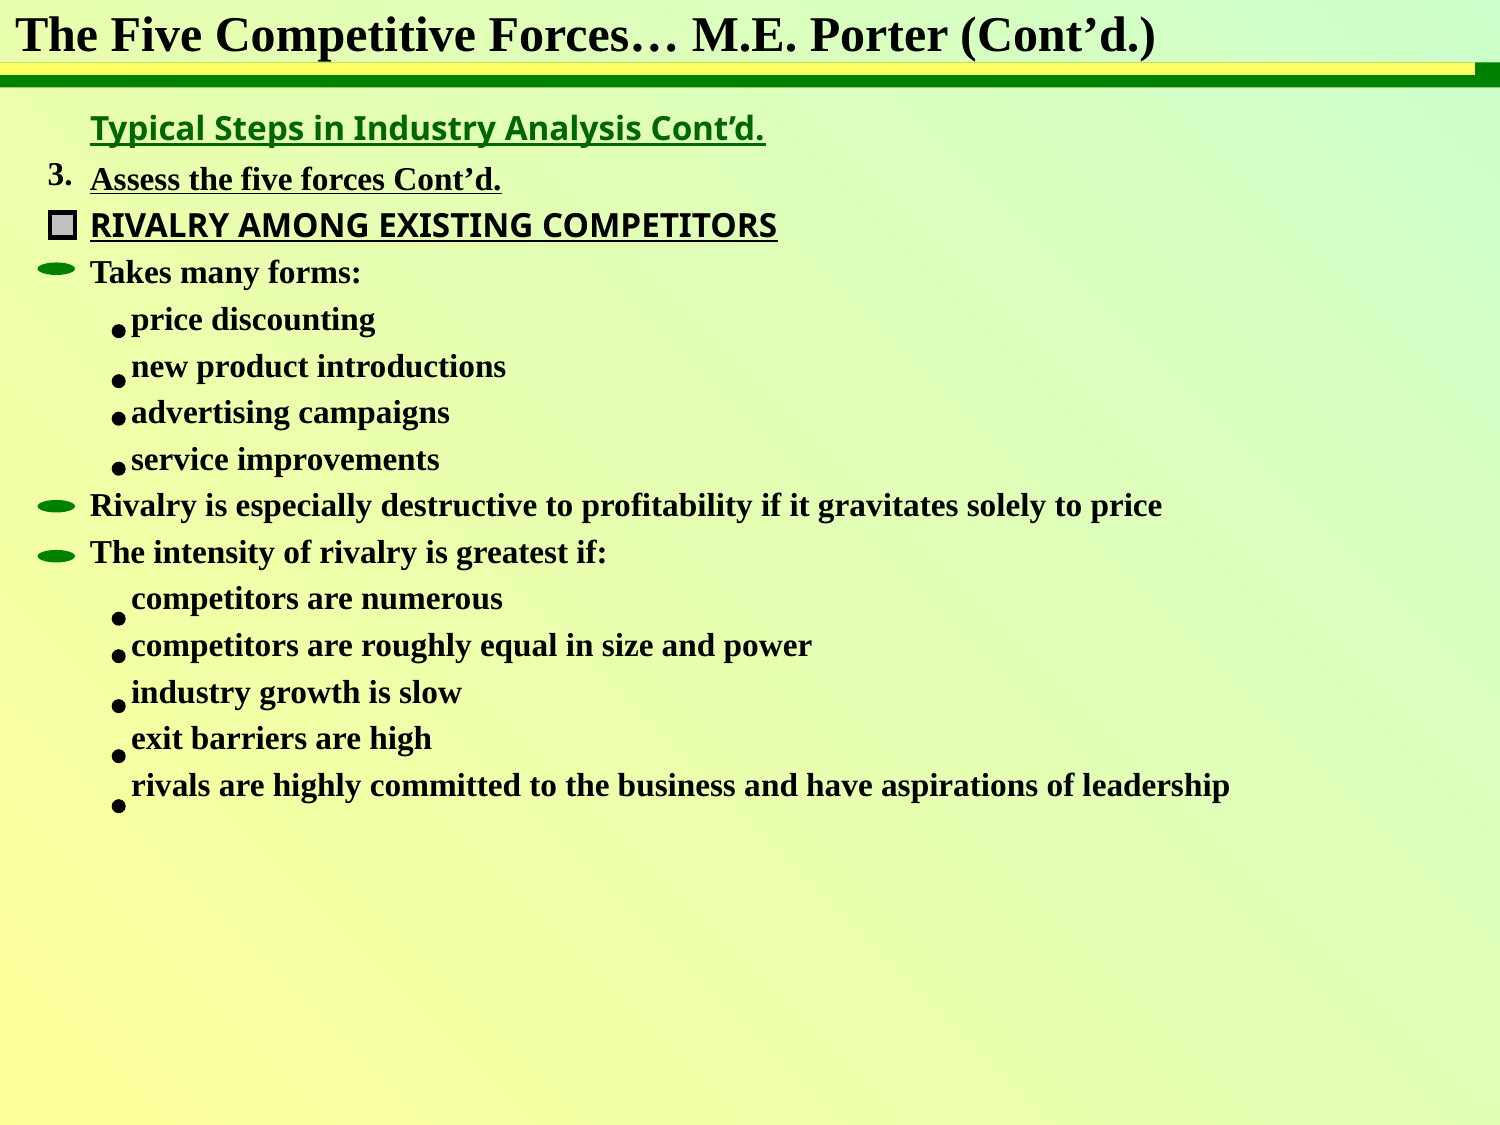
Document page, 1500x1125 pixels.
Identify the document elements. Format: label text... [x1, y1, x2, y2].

text_box [0, 62, 1500, 88]
text_box Assess the five forces Cont’d. RIVALRY AMONG EXISTING COMPETITORS Takes many forms: price discounting new product introductions advertising campaigns service improvements Rivalry is especially destructive to profitability if it gravitates solely to price The intensity of rivalry is greatest if: competitors are numerous competitors are roughly equal in size and power industry growth is slow exit barriers are high rivals are highly committed to the business and have aspirations of leadership [74, 149, 1488, 1088]
text_box [112, 749, 125, 763]
text_box [112, 462, 125, 475]
text_box [50, 212, 75, 238]
text_box [112, 699, 125, 713]
text_box [112, 799, 125, 813]
text_box 3. [12, 144, 88, 200]
text_box [0, 62, 1475, 75]
text_box [112, 324, 125, 338]
text_box [112, 374, 125, 388]
text_box [37, 499, 76, 513]
text_box [37, 262, 76, 275]
text_box [112, 612, 125, 625]
text_box [112, 649, 125, 663]
title The Five Competitive Forces… M.E. Porter (Cont’d.) [0, 0, 1475, 62]
subtitle Typical Steps in Industry Analysis Cont’d. [75, 99, 1475, 149]
text_box [112, 412, 125, 425]
text_box [37, 549, 76, 563]
